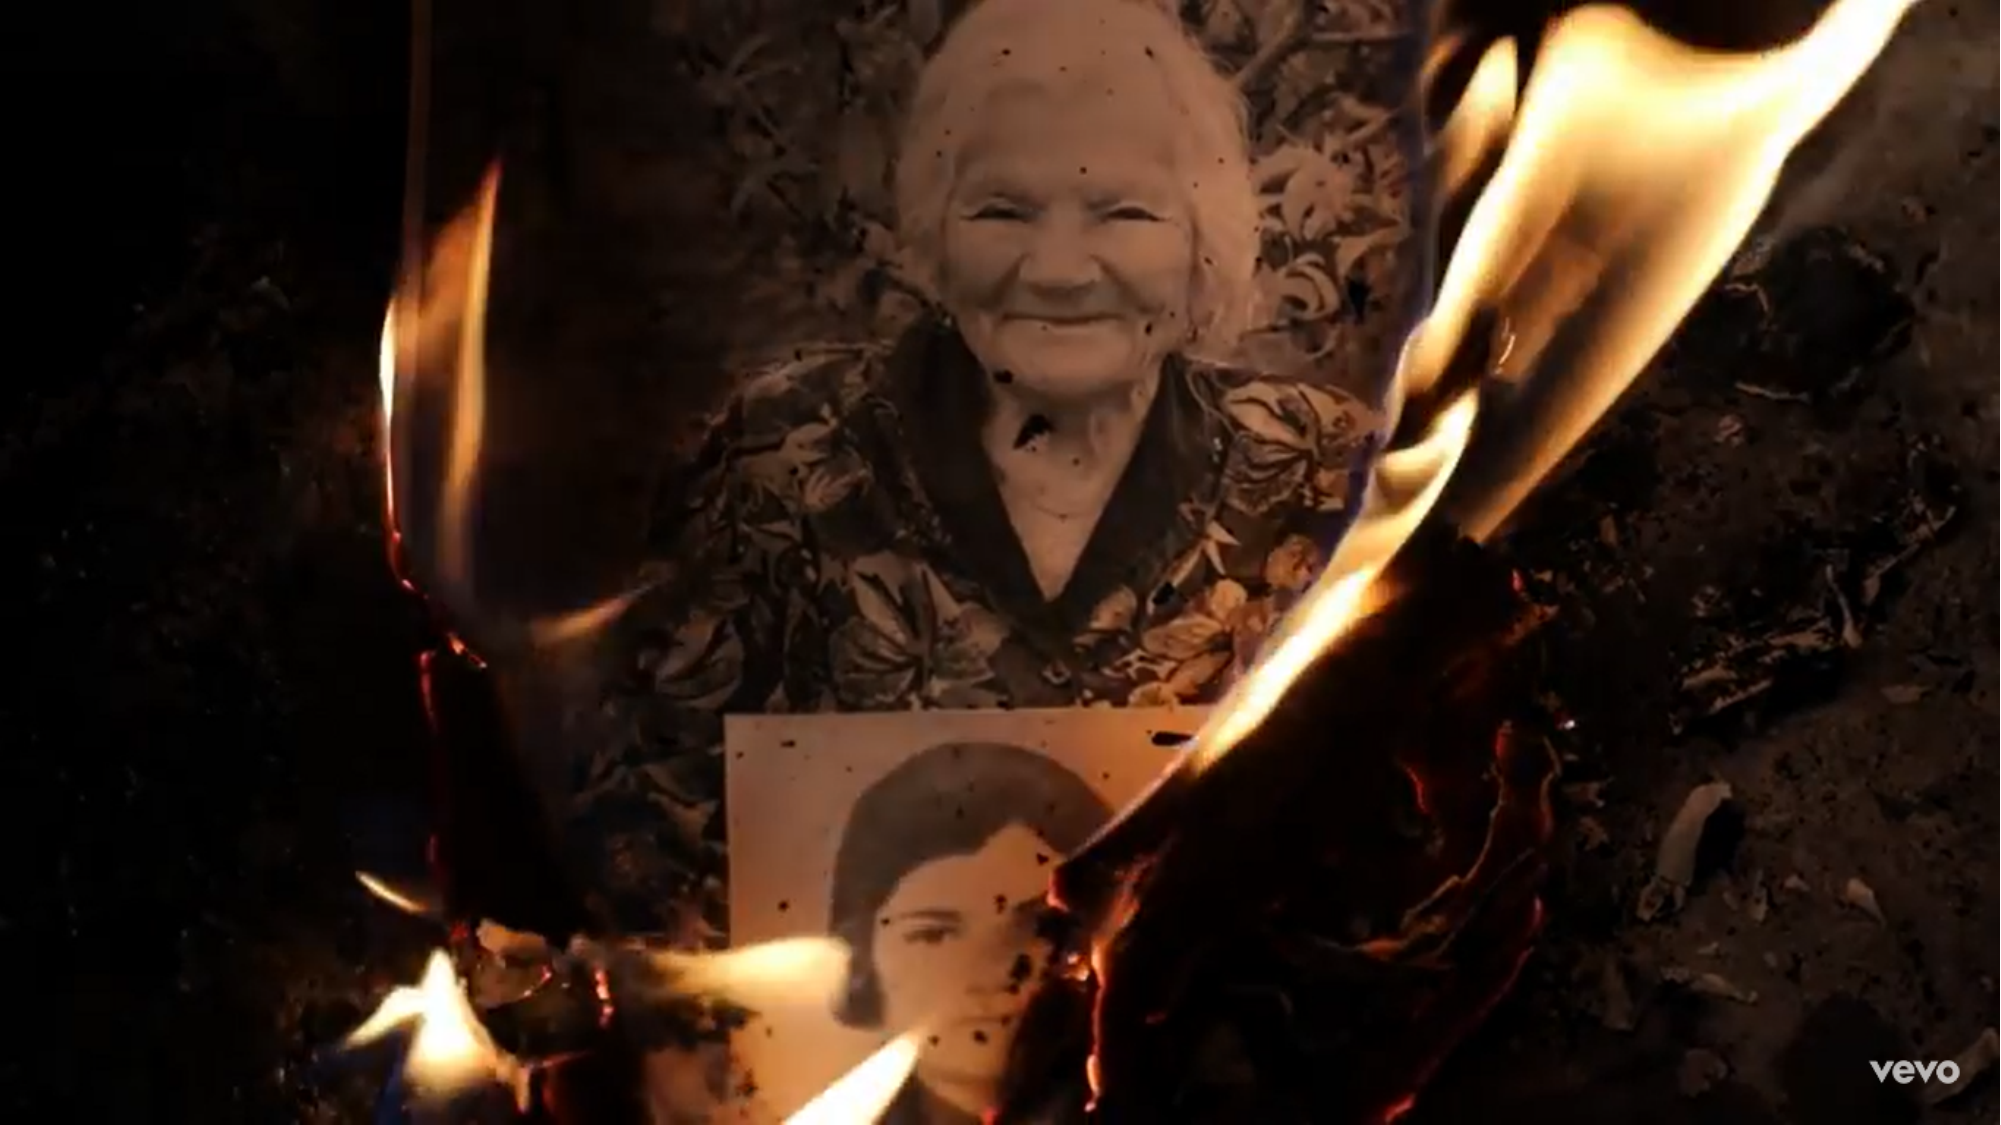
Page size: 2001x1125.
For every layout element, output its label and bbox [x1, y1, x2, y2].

list [0, 0, 2000, 1125]
